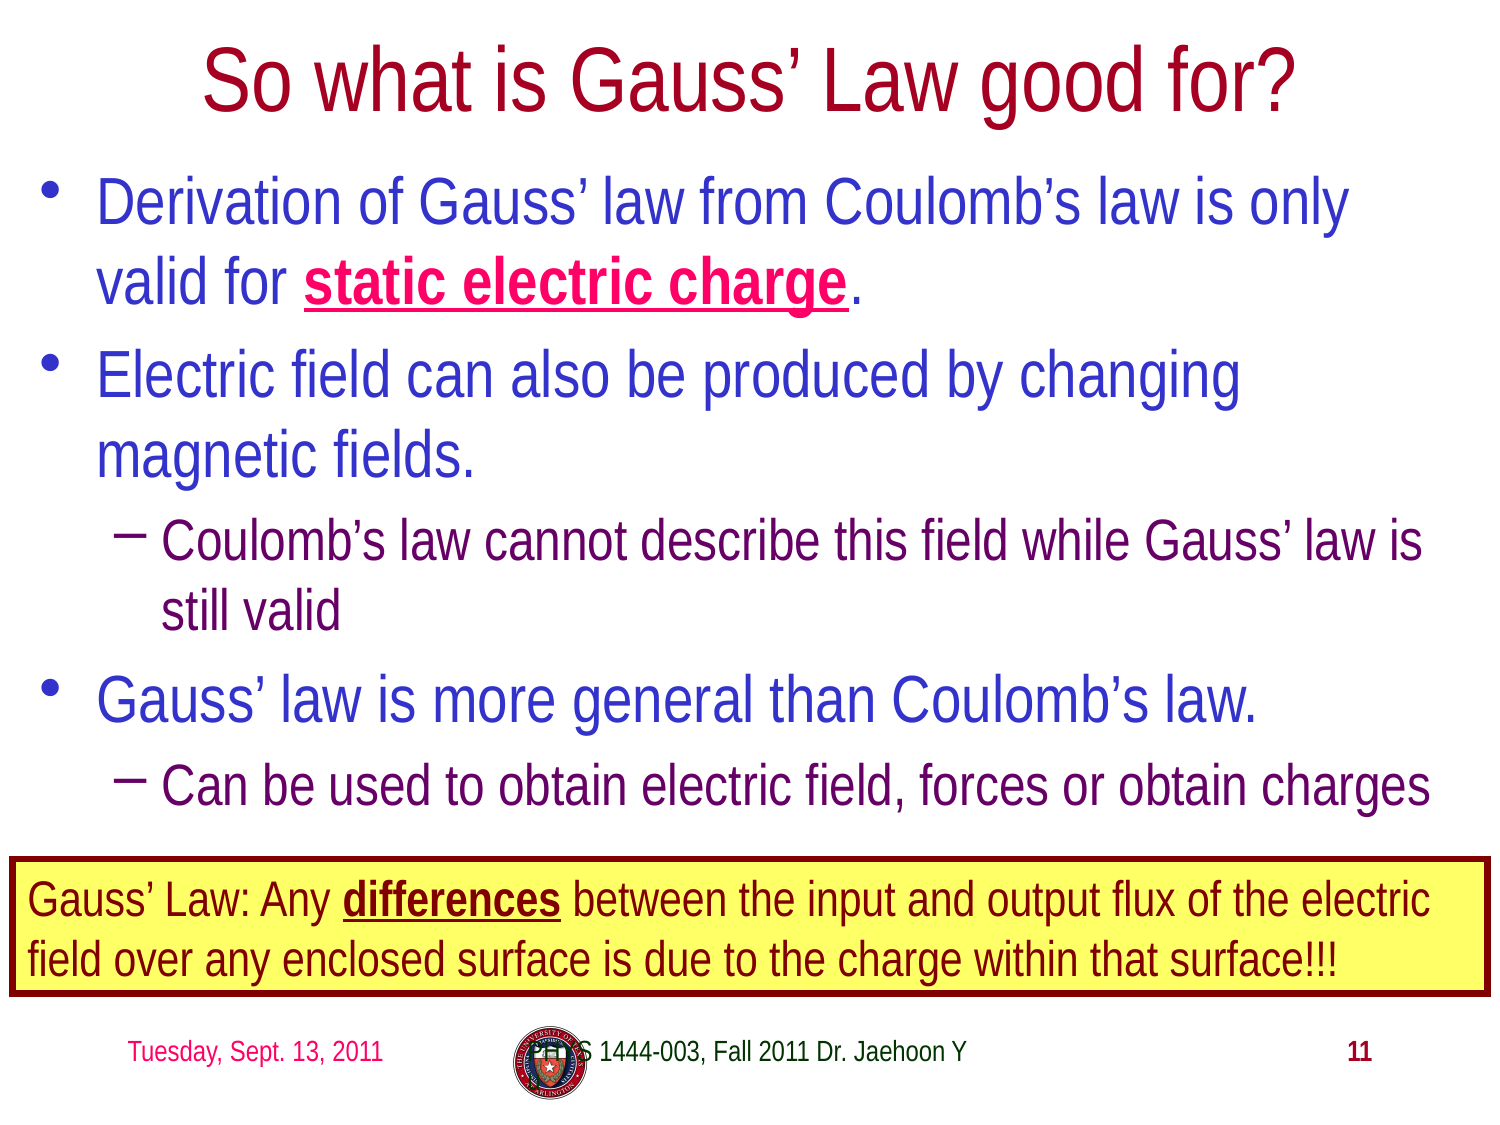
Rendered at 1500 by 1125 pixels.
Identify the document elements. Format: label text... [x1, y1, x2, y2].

footer PHYS 1444-003, Fall 2011 Dr. Jaehoon Yu [512, 1024, 988, 1101]
title So what is Gauss’ Law good for? [37, 12, 1463, 138]
text_box Gauss’ Law: Any differences between the input and output flux of the electric field over any enclosed surface is due to the charge within that surface!!! [12, 858, 1488, 994]
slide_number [112, 1024, 426, 1101]
slide_number 11 [1074, 1024, 1388, 1101]
list Derivation of Gauss’ law from Coulomb’s law is only valid for static electric charge. Electric field can also be produced by changing magnetic fields. Coulomb’s law cannot describe this field while Gauss’ law is still valid Gauss’ law is more general than Coulomb’s law. Can be used to obtain electric field, forces or obtain charges [24, 149, 1476, 858]
